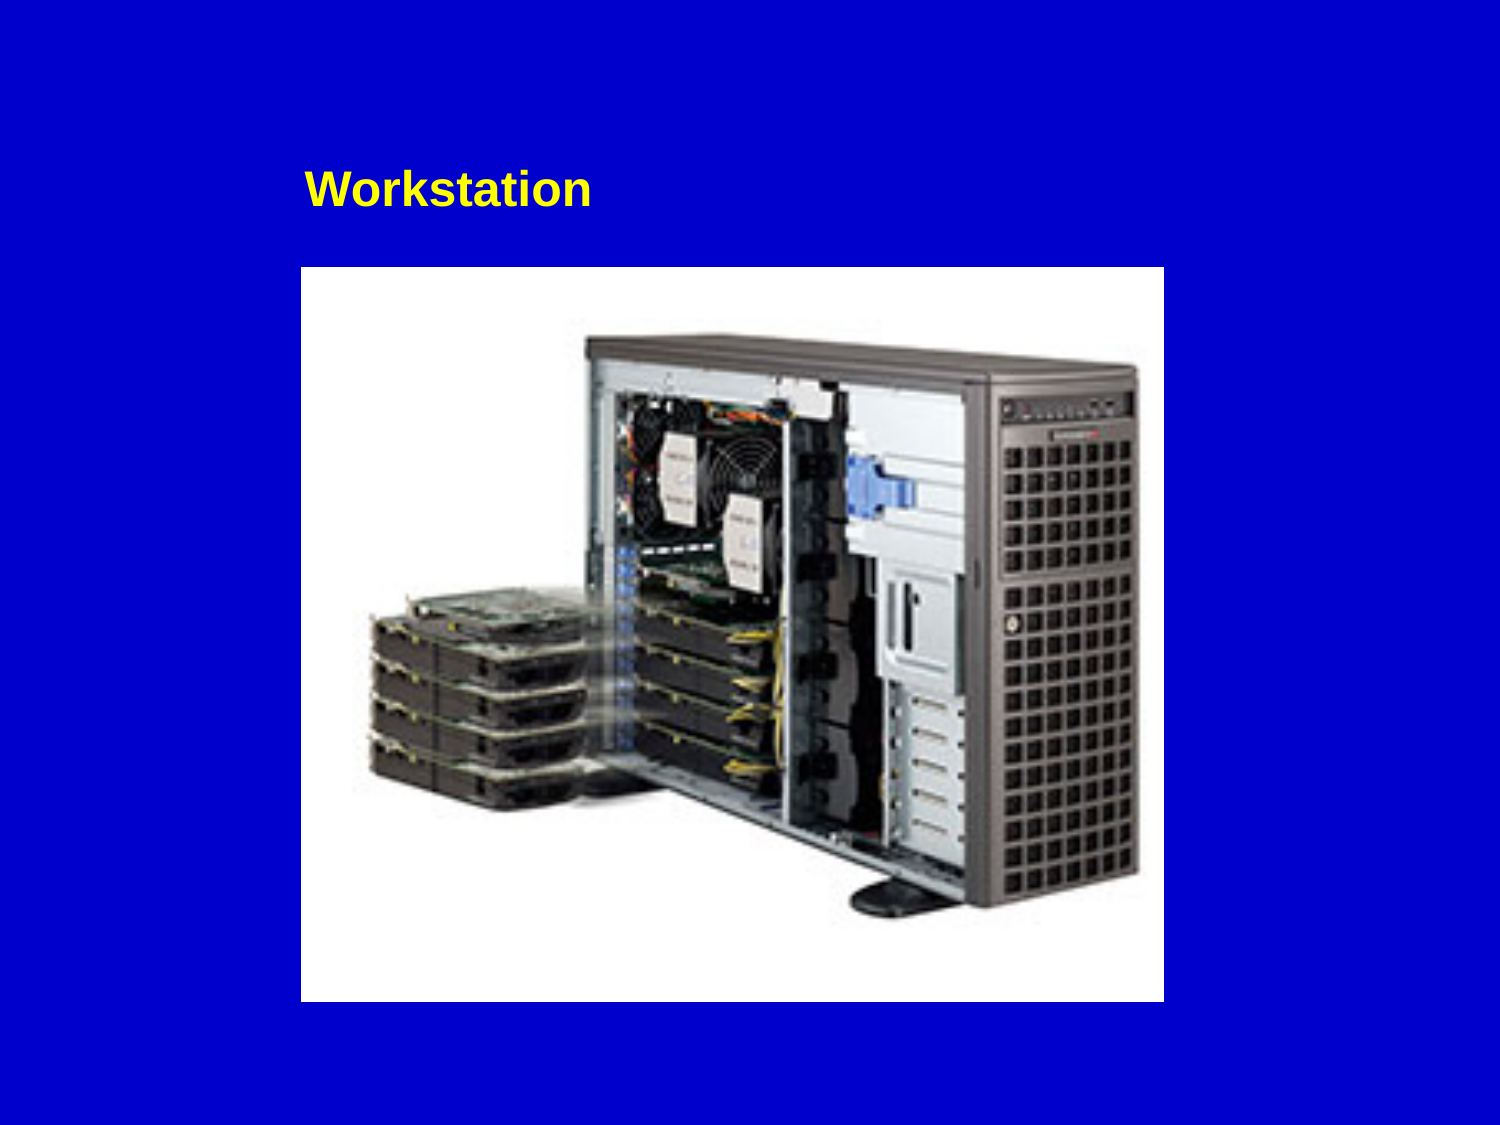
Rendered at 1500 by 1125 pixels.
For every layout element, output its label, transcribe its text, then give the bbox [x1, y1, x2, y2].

picture [301, 267, 1164, 1002]
text_box Workstation [289, 148, 608, 224]
